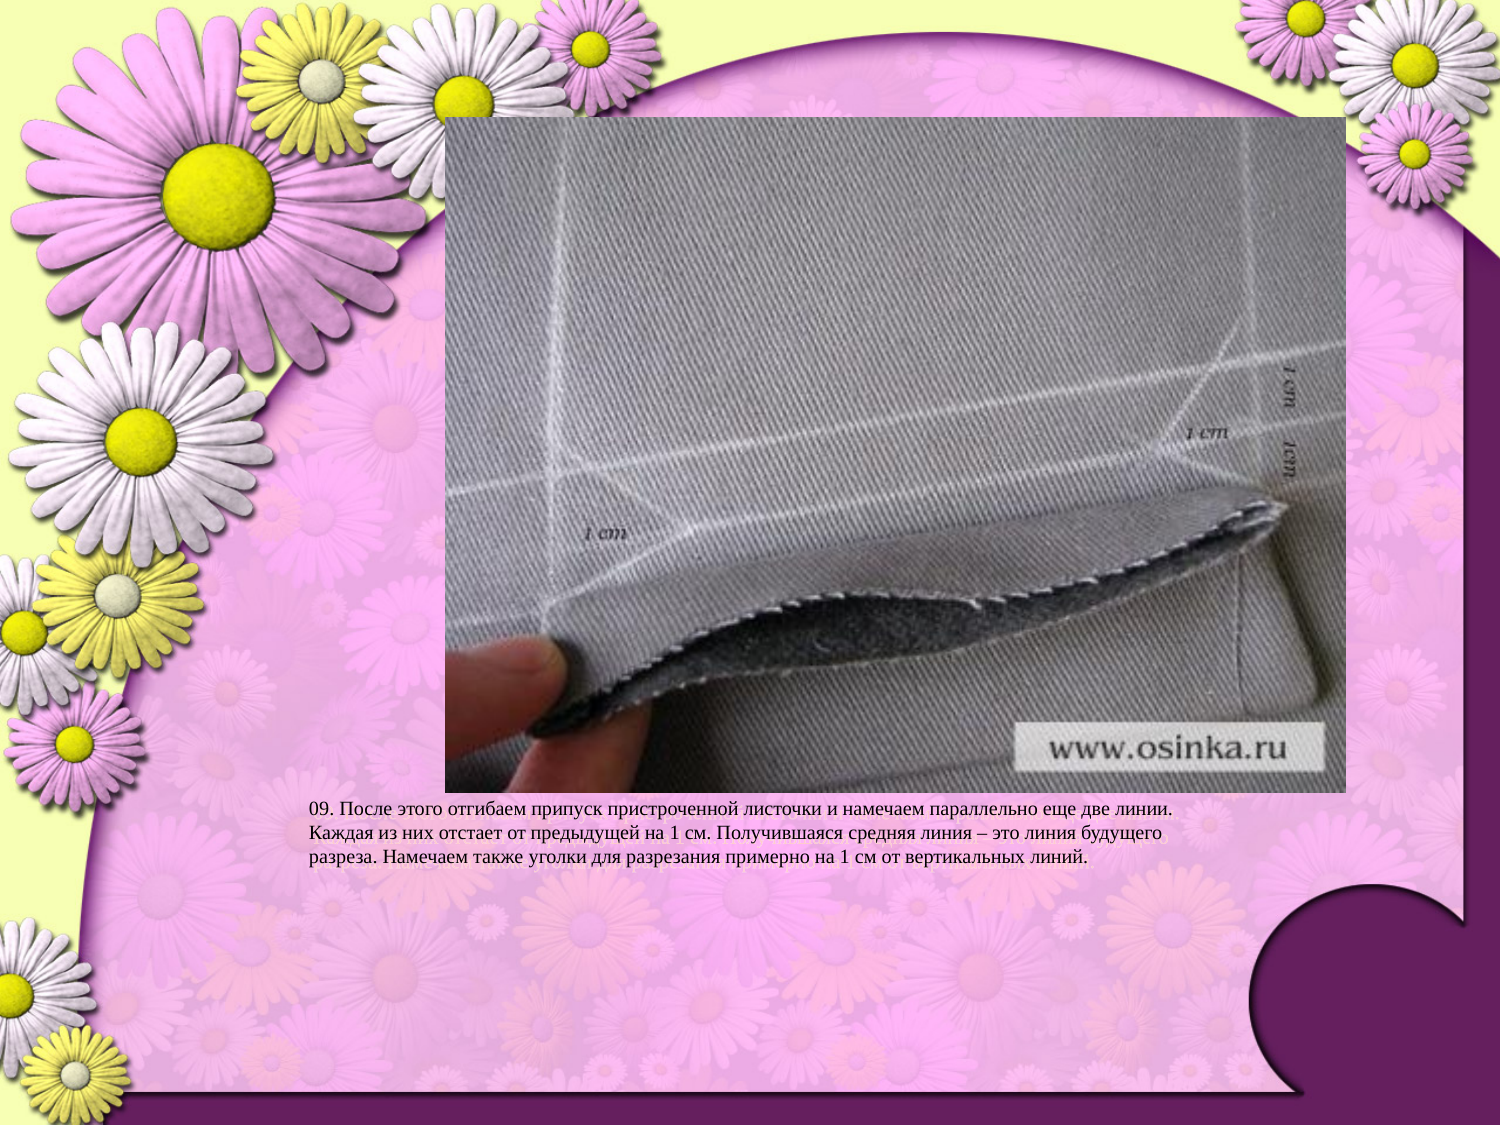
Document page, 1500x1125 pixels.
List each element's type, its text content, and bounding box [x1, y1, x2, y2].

title 09. После этого отгибаем припуск пристроченной листочки и намечаем параллельно еще две линии. Каждая из них отстает от предыдущей на 1 см. Получившаяся средняя линия – это линия будущего разреза. Намечаем также уголки для разрезания примерно на 1 см от вертикальных линий. [293, 787, 1195, 881]
picture [0, 0, 1500, 1125]
